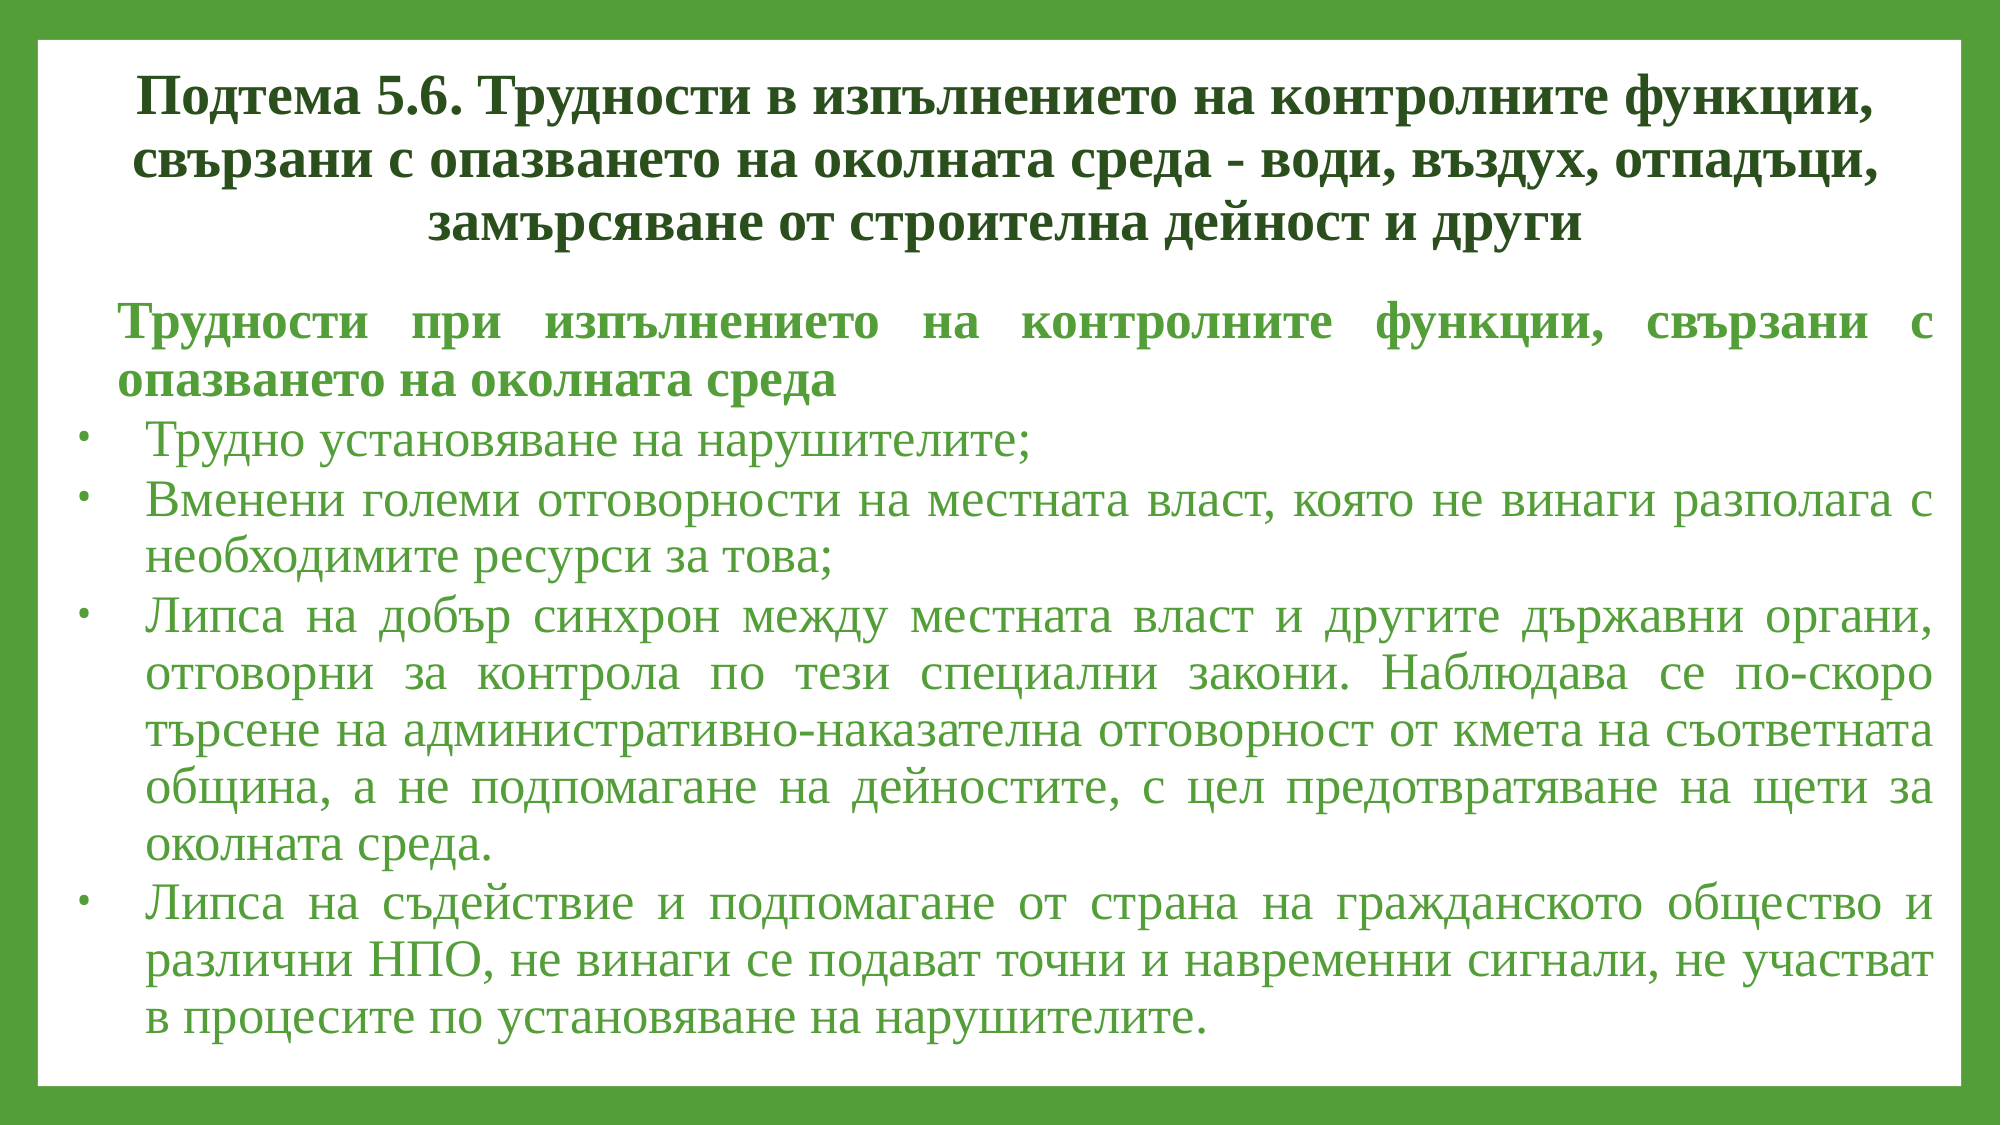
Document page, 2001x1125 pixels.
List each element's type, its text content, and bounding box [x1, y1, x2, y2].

list Трудности при изпълнението на контролните функции, свързани с опазването на околната среда Трудно установяване на нарушителите; Вменени големи отговорности на местната власт, която не винаги разполага с необходимите ресурси за това; Липса на добър синхрон между местната власт и другите държавни органи, отговорни за контрола по тези специални закони. Наблюдава се по-скоро търсене на административно-наказателна отговорност от кмета на съответната община, а не подпомагане на дейностите, с цел предотвратяване на щети за околната среда. Липса на съдействие и подпомагане от страна на гражданското общество и различни НПО, не винаги се подават точни и навременни сигнали, не участват в процесите по установяване на нарушителите. [61, 258, 1950, 1078]
title Подтема 5.6. Трудности в изпълнението на контролните функции, свързани с опазването на околната среда - води, въздух, отпадъци, замърсяване от строителна дейност и други [61, 58, 1950, 258]
